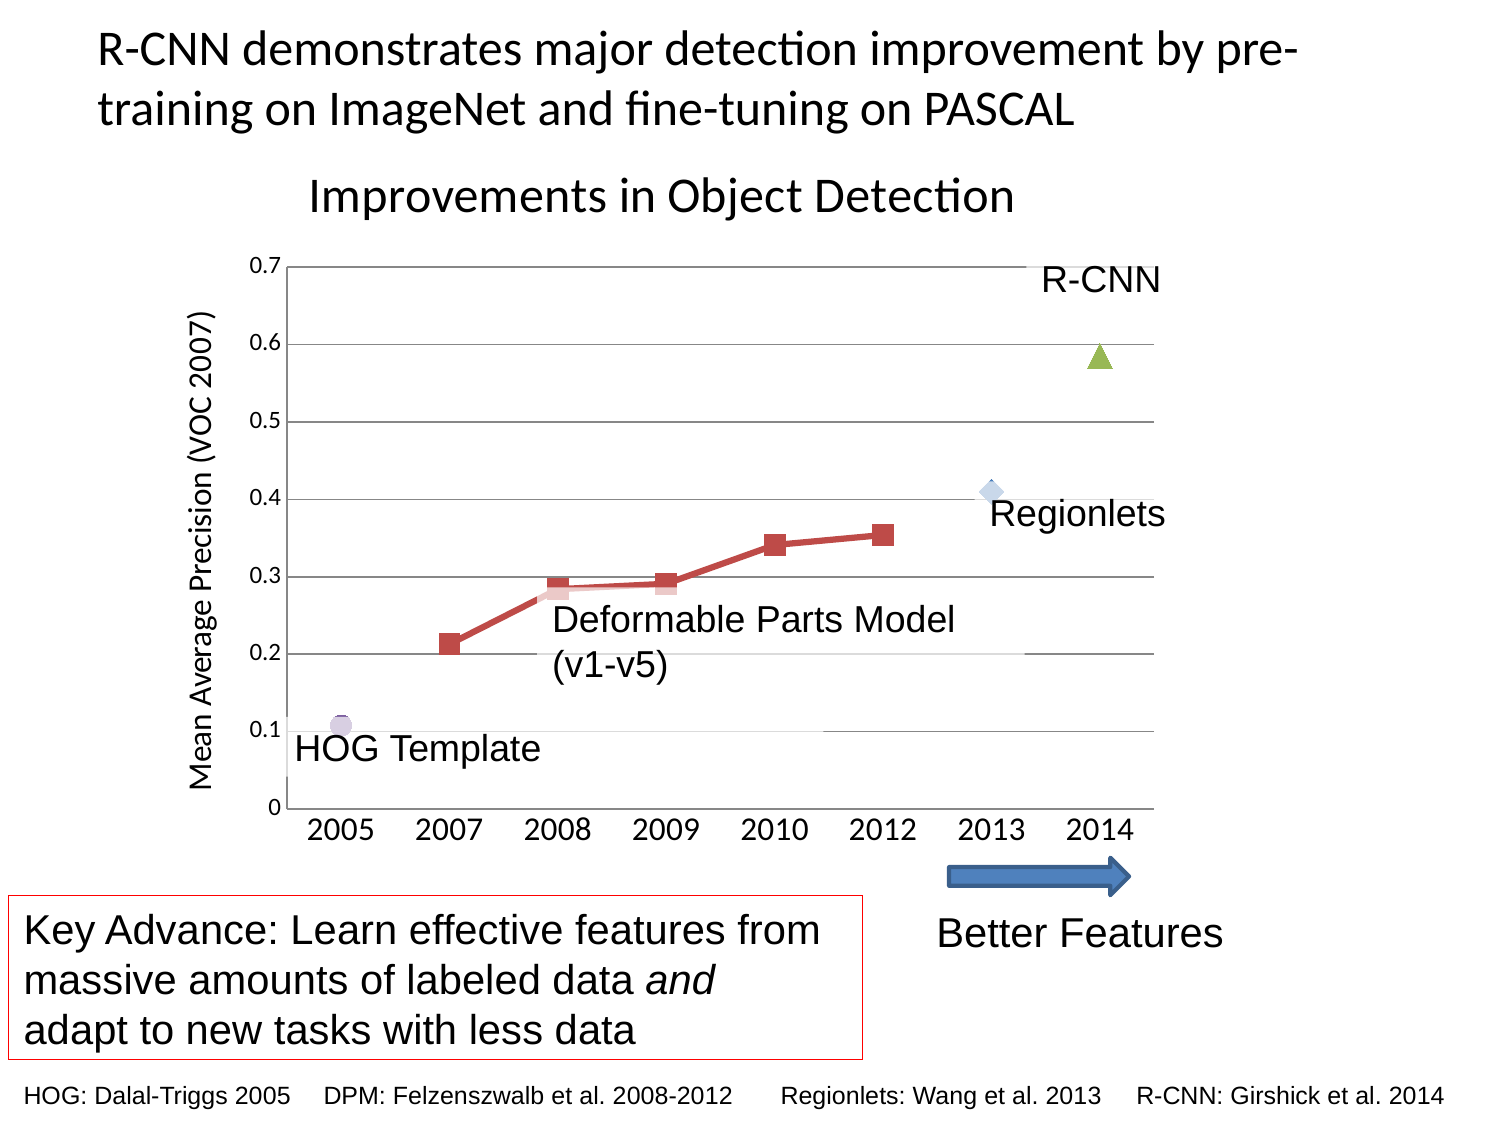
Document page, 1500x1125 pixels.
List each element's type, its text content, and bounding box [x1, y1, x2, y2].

text_box [946, 872, 1132, 898]
text_box Better Features [921, 898, 1275, 964]
list R-CNN demonstrates major detection improvement by pre-training on ImageNet and fine-tuning on PASCAL [81, 7, 1433, 851]
text_box Key Advance: Learn effective features from massive amounts of labeled data and adapt to new tasks with less data [8, 895, 863, 1060]
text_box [149, 137, 1209, 863]
text_box HOG: Dalal-Triggs 2005 DPM: Felzenszwalb et al. 2008-2012 Regionlets: Wang et al. 2013 R-CNN: Girshick et al. 2014 [8, 1072, 1500, 1117]
